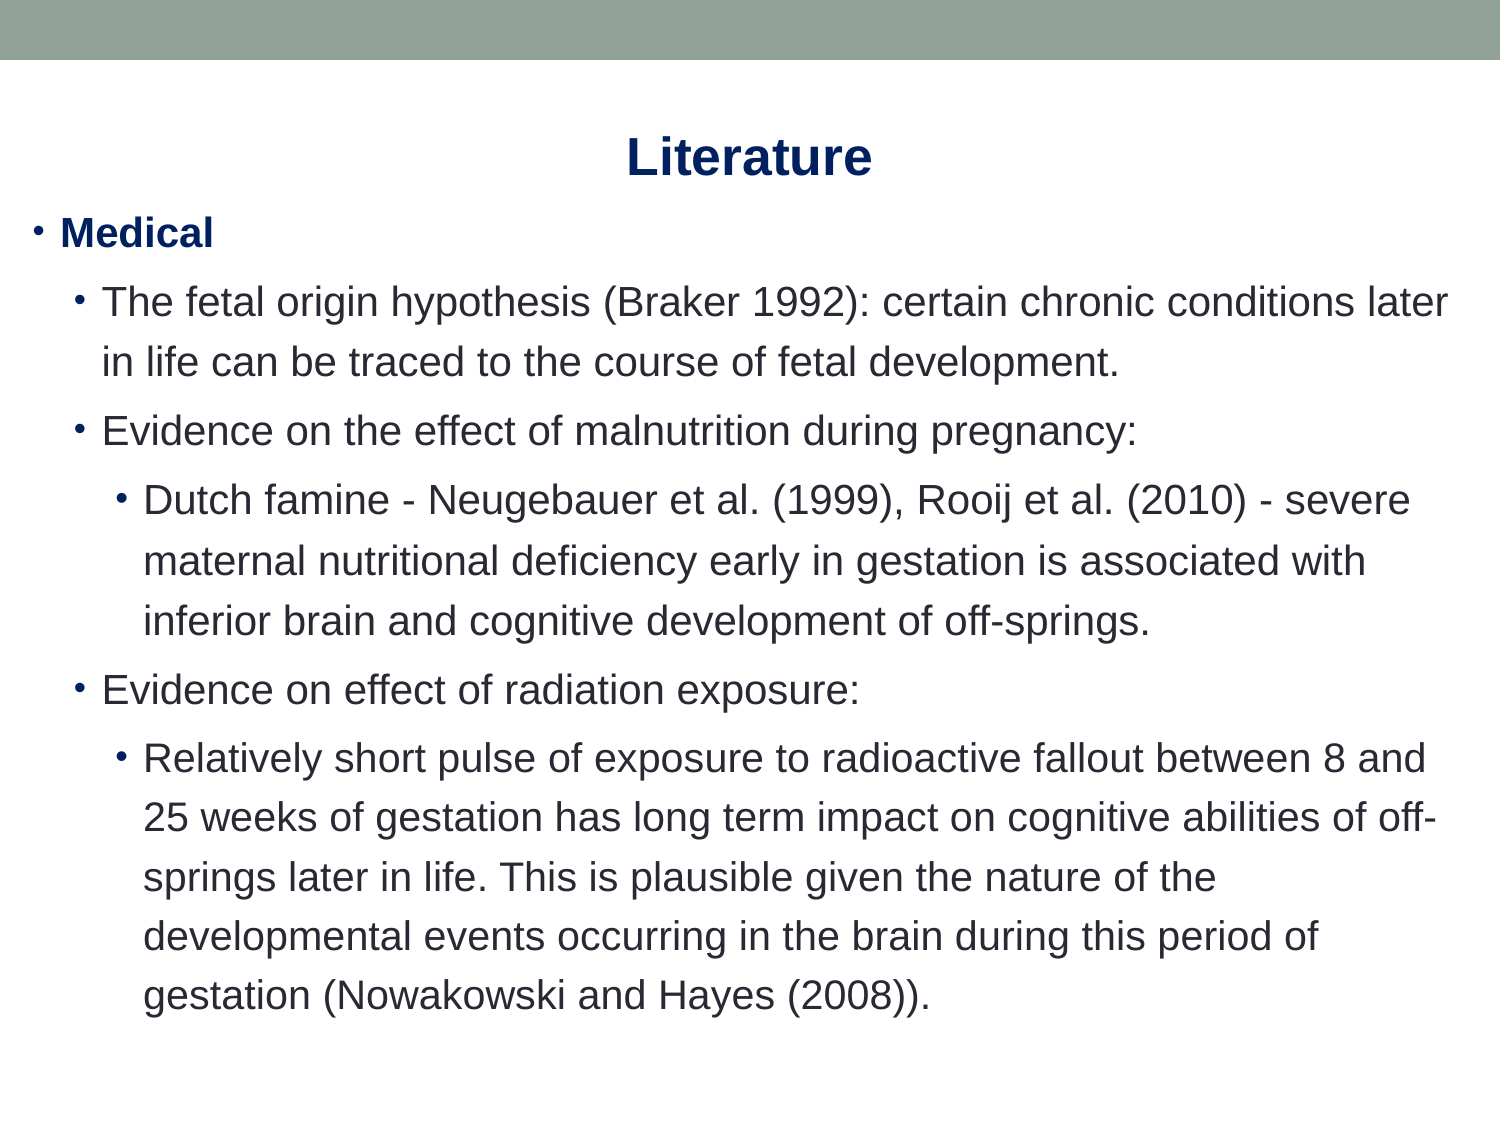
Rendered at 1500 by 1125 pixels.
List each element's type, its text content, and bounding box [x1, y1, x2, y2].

list Literature Medical The fetal origin hypothesis (Braker 1992): certain chronic conditions later in life can be traced to the course of fetal development. Evidence on the effect of malnutrition during pregnancy: Dutch famine - Neugebauer et al. (1999), Rooij et al. (2010) - severe maternal nutritional deficiency early in gestation is associated with inferior brain and cognitive development of off-springs. Evidence on effect of radiation exposure: Relatively short pulse of exposure to radioactive fallout between 8 and 25 weeks of gestation has long term impact on cognitive abilities of off-springs later in life. This is plausible given the nature of the developmental events occurring in the brain during this period of gestation (Nowakowski and Hayes (2008)). [17, 101, 1483, 1083]
